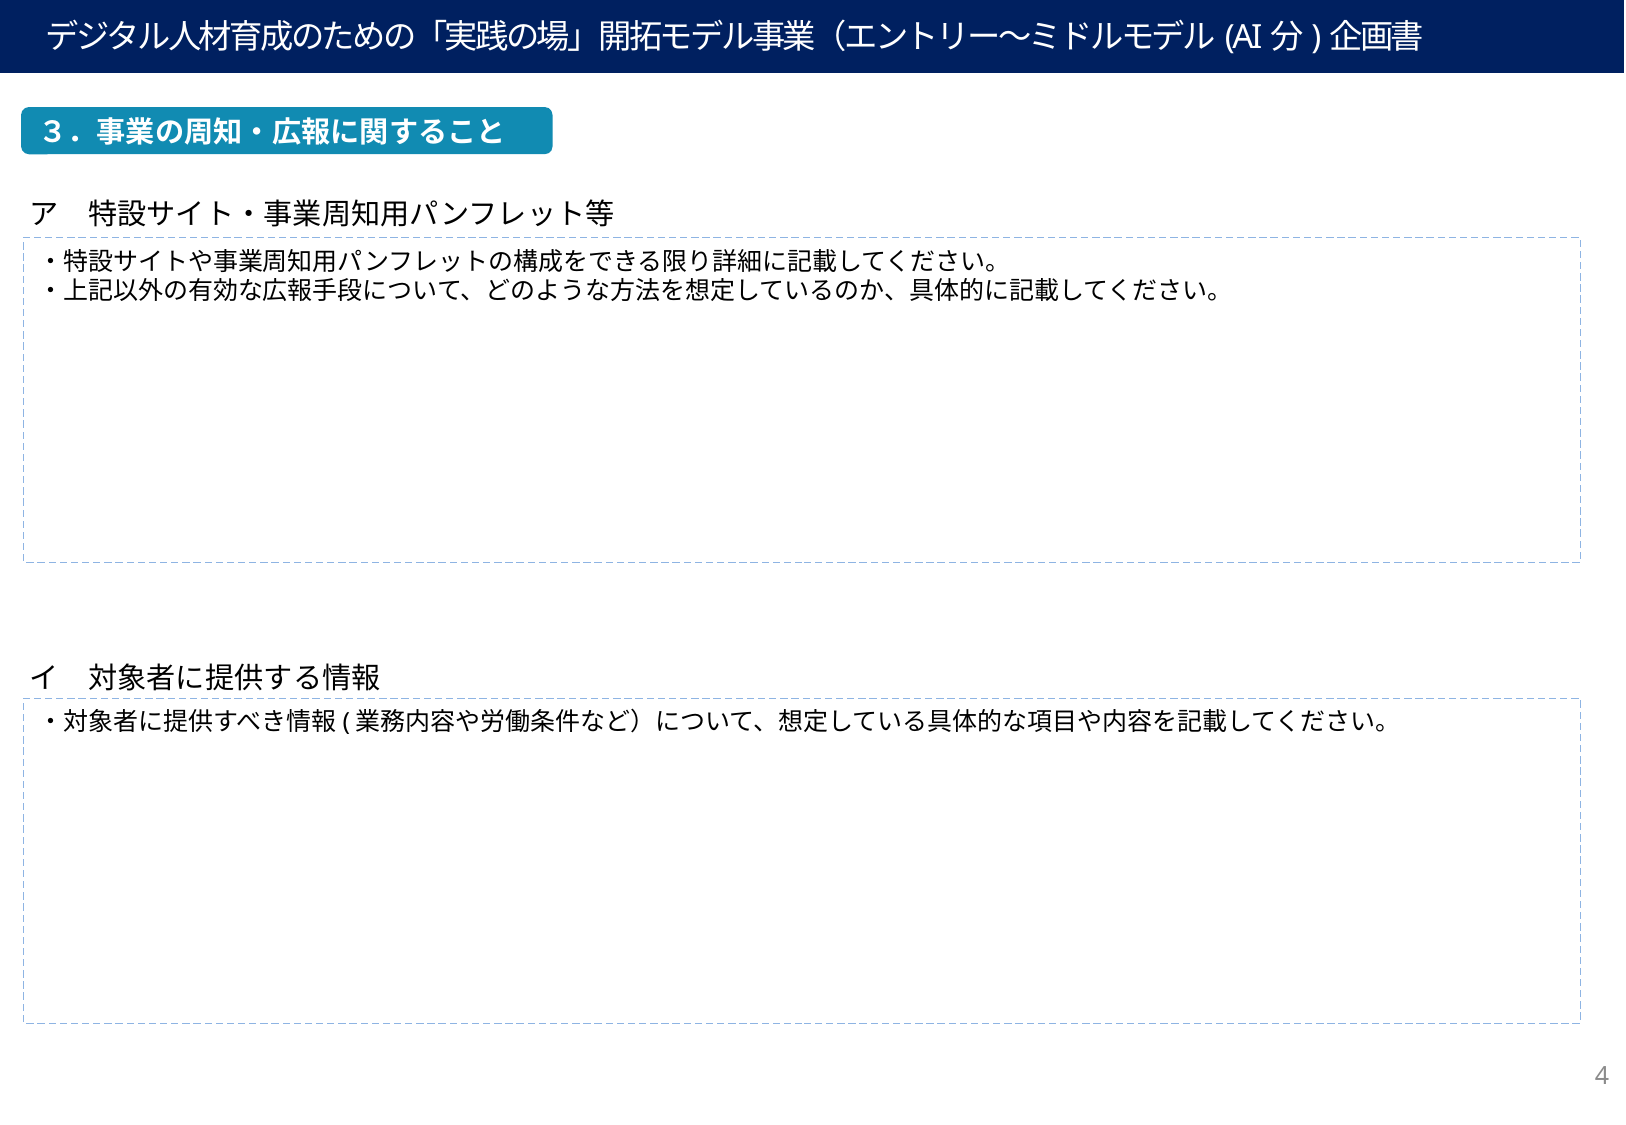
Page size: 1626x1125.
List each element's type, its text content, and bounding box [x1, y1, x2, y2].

text_box デジタル人材育成のための「実践の場」開拓モデル事業（エントリー～ミドルモデル(AI分)企画書 [0, 0, 1625, 75]
slide_number 4 [1244, 1046, 1624, 1107]
text_box ３．事業の周知・広報に関すること [18, 104, 555, 157]
text_box ア 特設サイト・事業周知用パンフレット等 [15, 188, 901, 238]
text_box ・対象者に提供すべき情報(業務内容や労働条件など）について、想定している具体的な項目や内容を記載してください。 [23, 698, 1581, 1024]
text_box ・特設サイトや事業周知用パンフレットの構成をできる限り詳細に記載してください。 ・上記以外の有効な広報手段について、どのような方法を想定しているのか、具体的に記載してください。 [23, 237, 1581, 563]
text_box イ 対象者に提供する情報 [15, 651, 541, 702]
